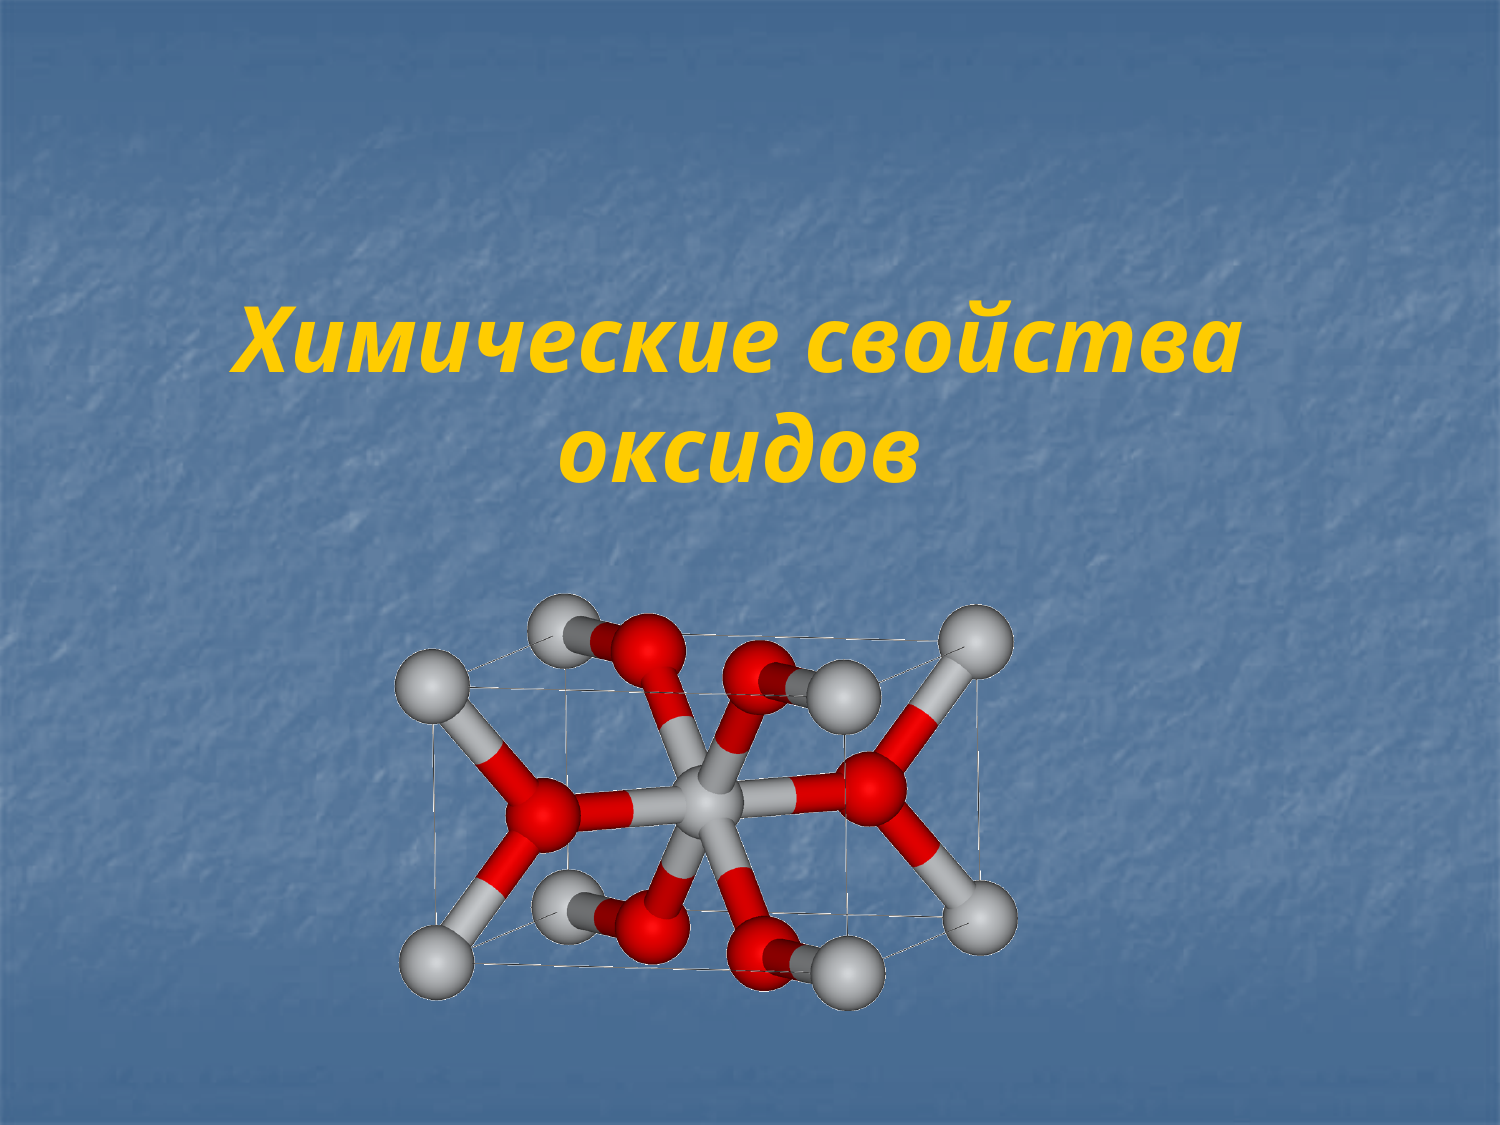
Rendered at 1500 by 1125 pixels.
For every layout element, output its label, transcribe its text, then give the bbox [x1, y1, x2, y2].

title Химические свойства оксидов [64, 243, 1416, 540]
picture [362, 562, 1049, 1042]
